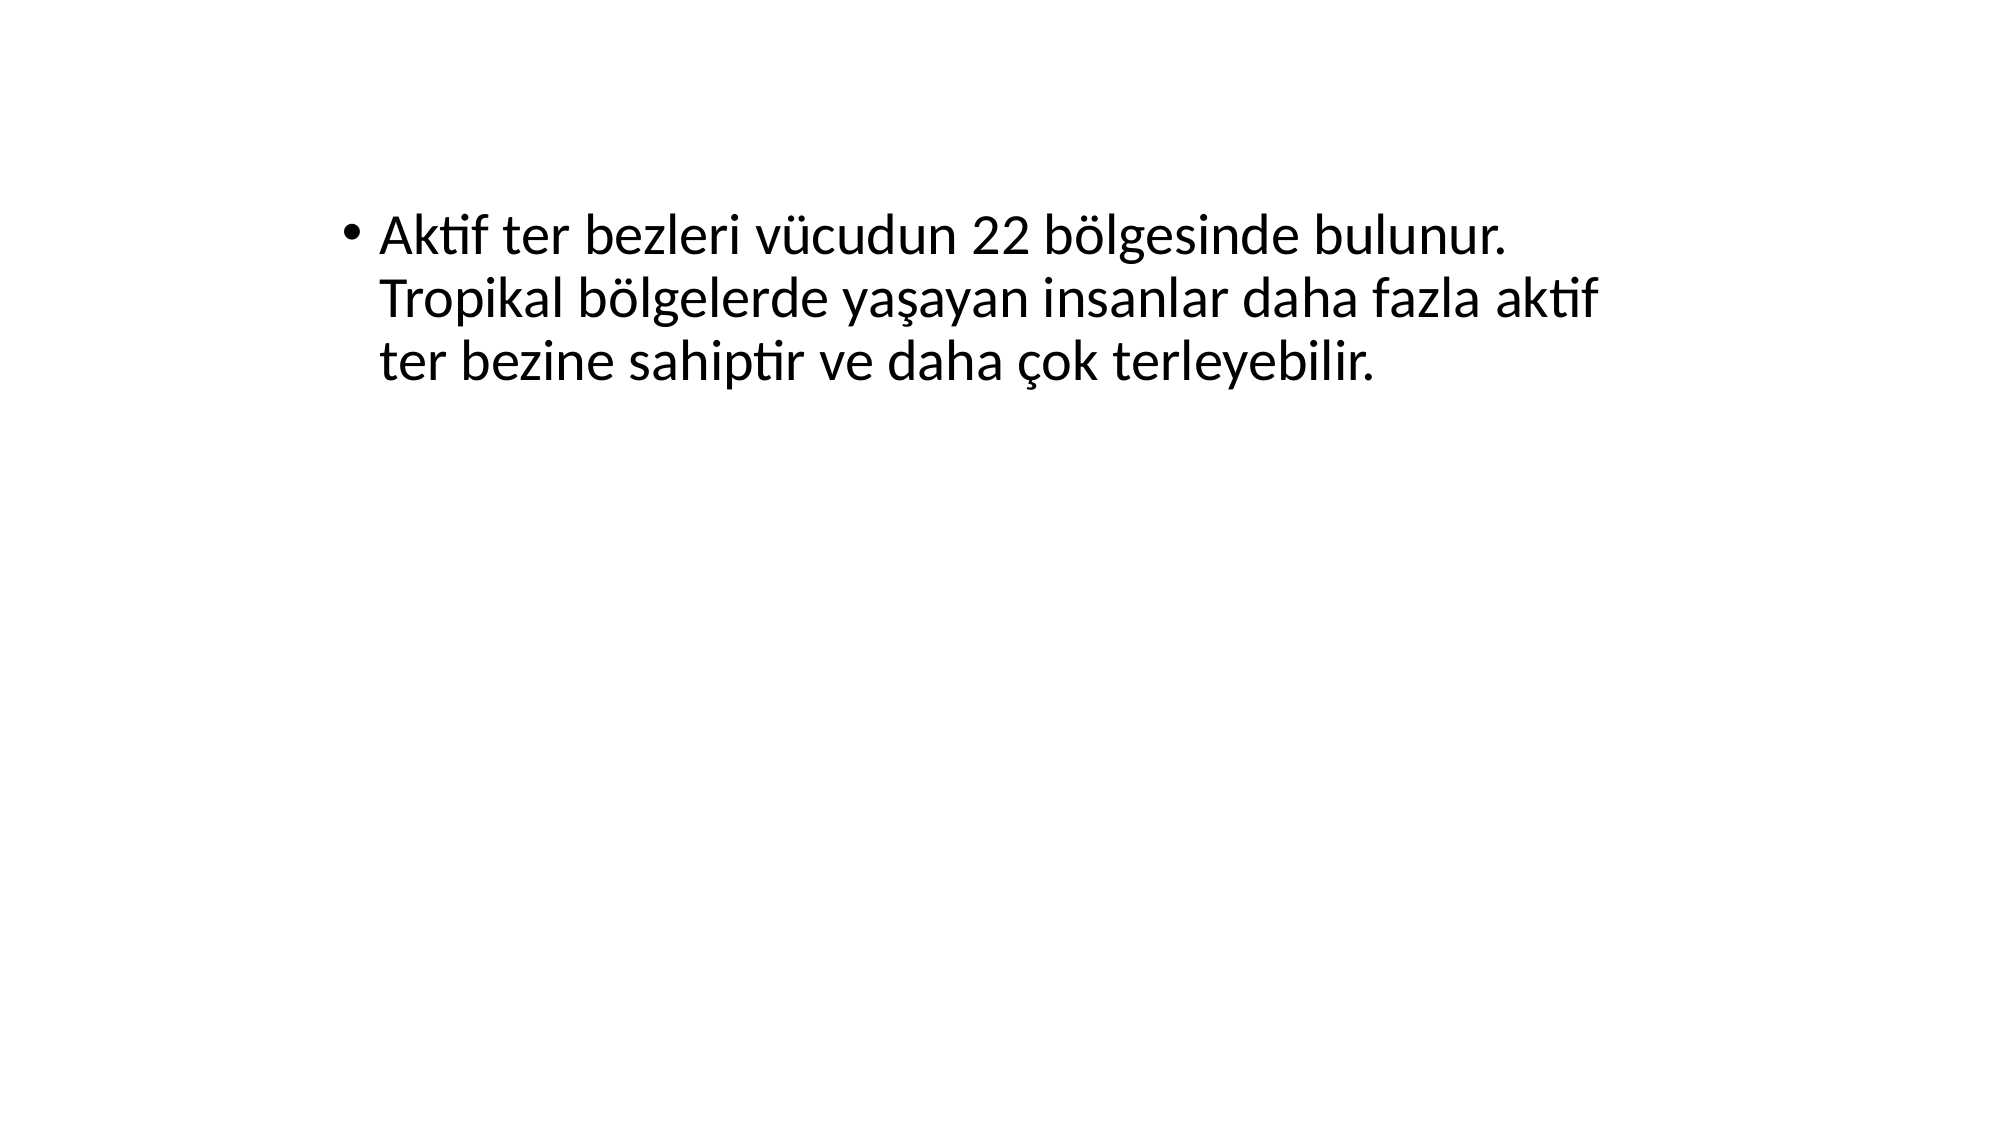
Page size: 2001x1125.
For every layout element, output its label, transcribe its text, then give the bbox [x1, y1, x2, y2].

list Aktif ter bezleri vücudun 22 bölgesinde bulunur. Tropikal bölgelerde yaşayan insanlar daha fazla aktif ter bezine sahiptir ve daha çok terleyebilir. [326, 196, 1677, 1030]
